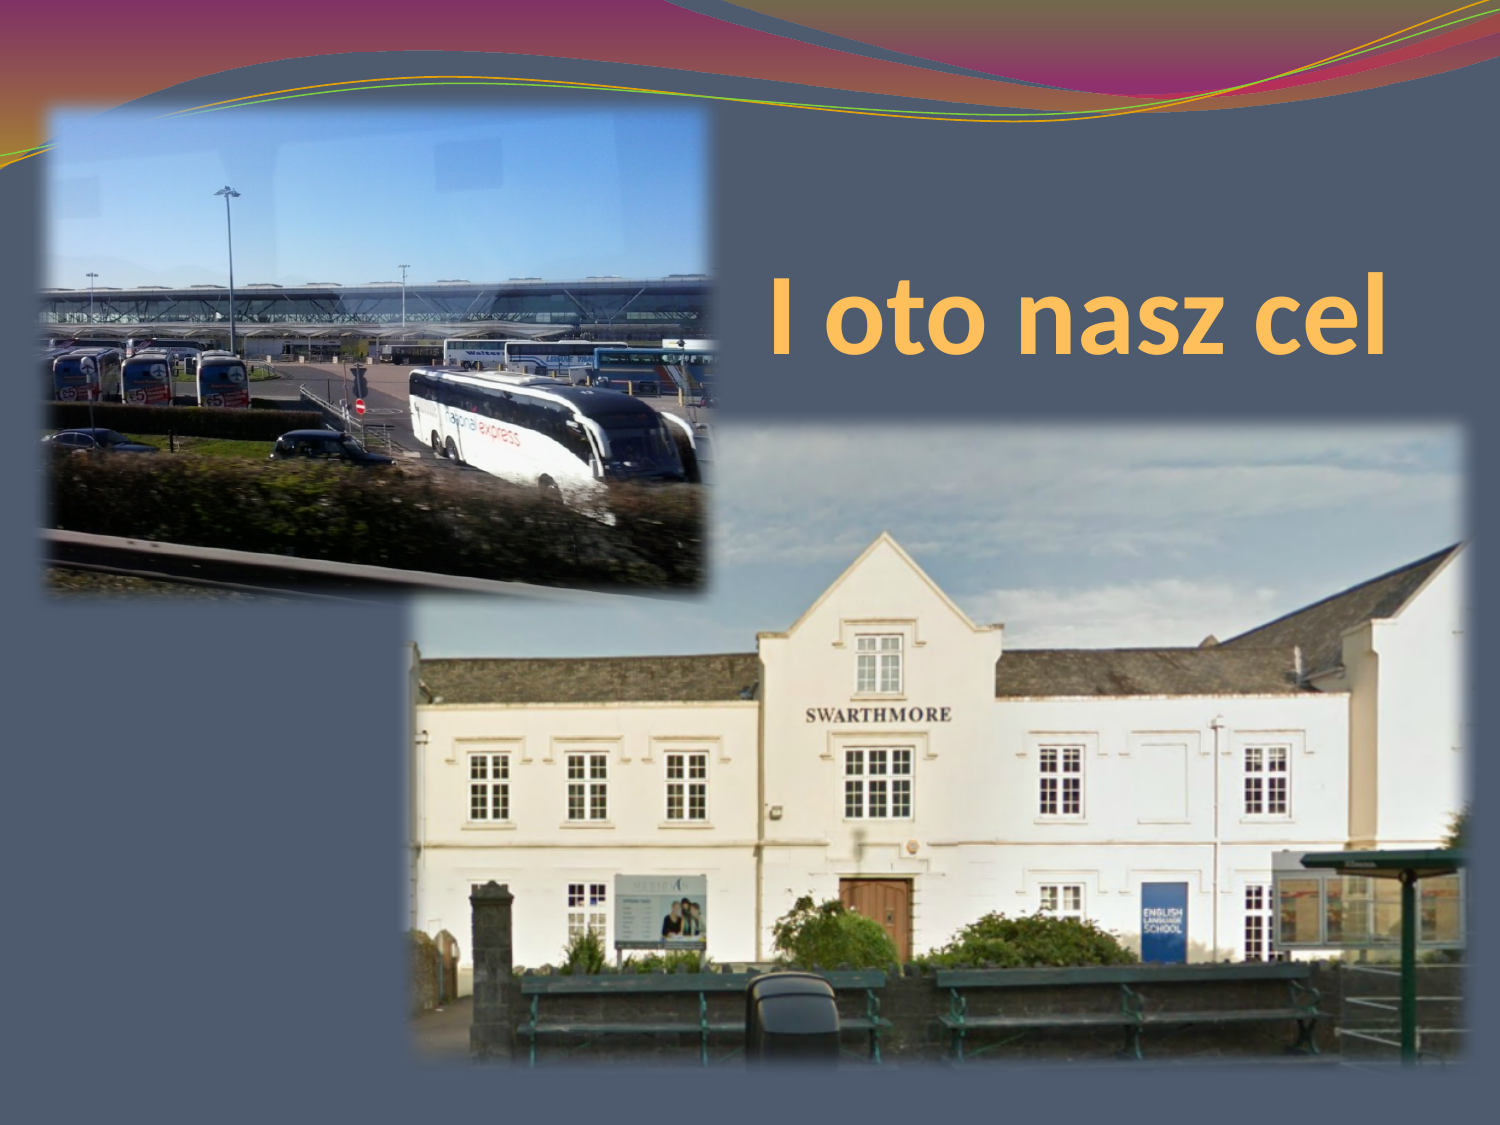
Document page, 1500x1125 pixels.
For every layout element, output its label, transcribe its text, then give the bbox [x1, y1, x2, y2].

picture [29, 89, 725, 612]
picture [395, 408, 1481, 1078]
title I oto nasz cel [731, 196, 1394, 379]
